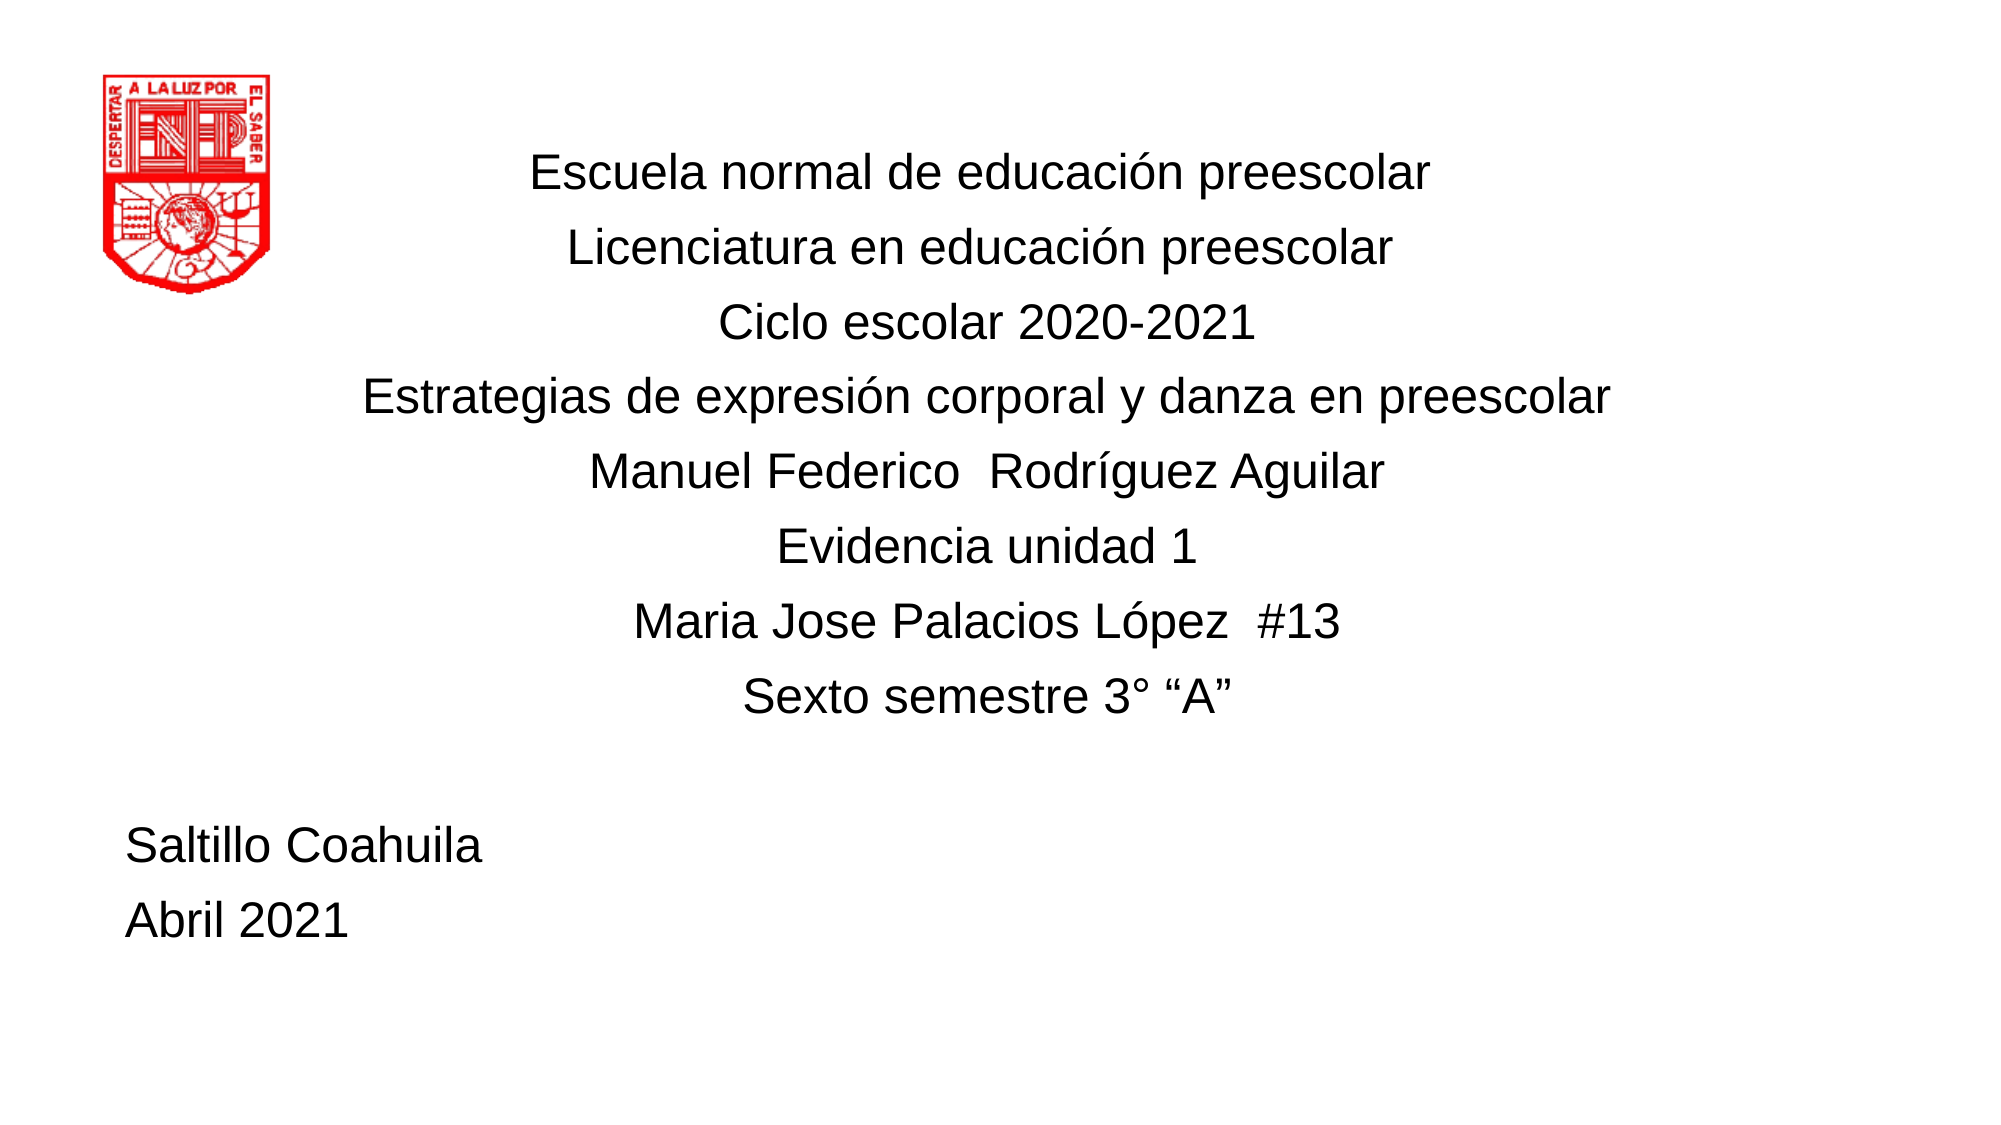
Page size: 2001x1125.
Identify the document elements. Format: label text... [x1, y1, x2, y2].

picture [28, 70, 333, 298]
subtitle Escuela normal de educación preescolar Licenciatura en educación preescolar Ciclo escolar 2020-2021 Estrategias de expresión corporal y danza en preescolar Manuel Federico Rodríguez Aguilar Evidencia unidad 1 Maria Jose Palacios López #13 Sexto semestre 3° “A” Saltillo Coahuila Abril 2021 [109, 138, 1865, 1024]
